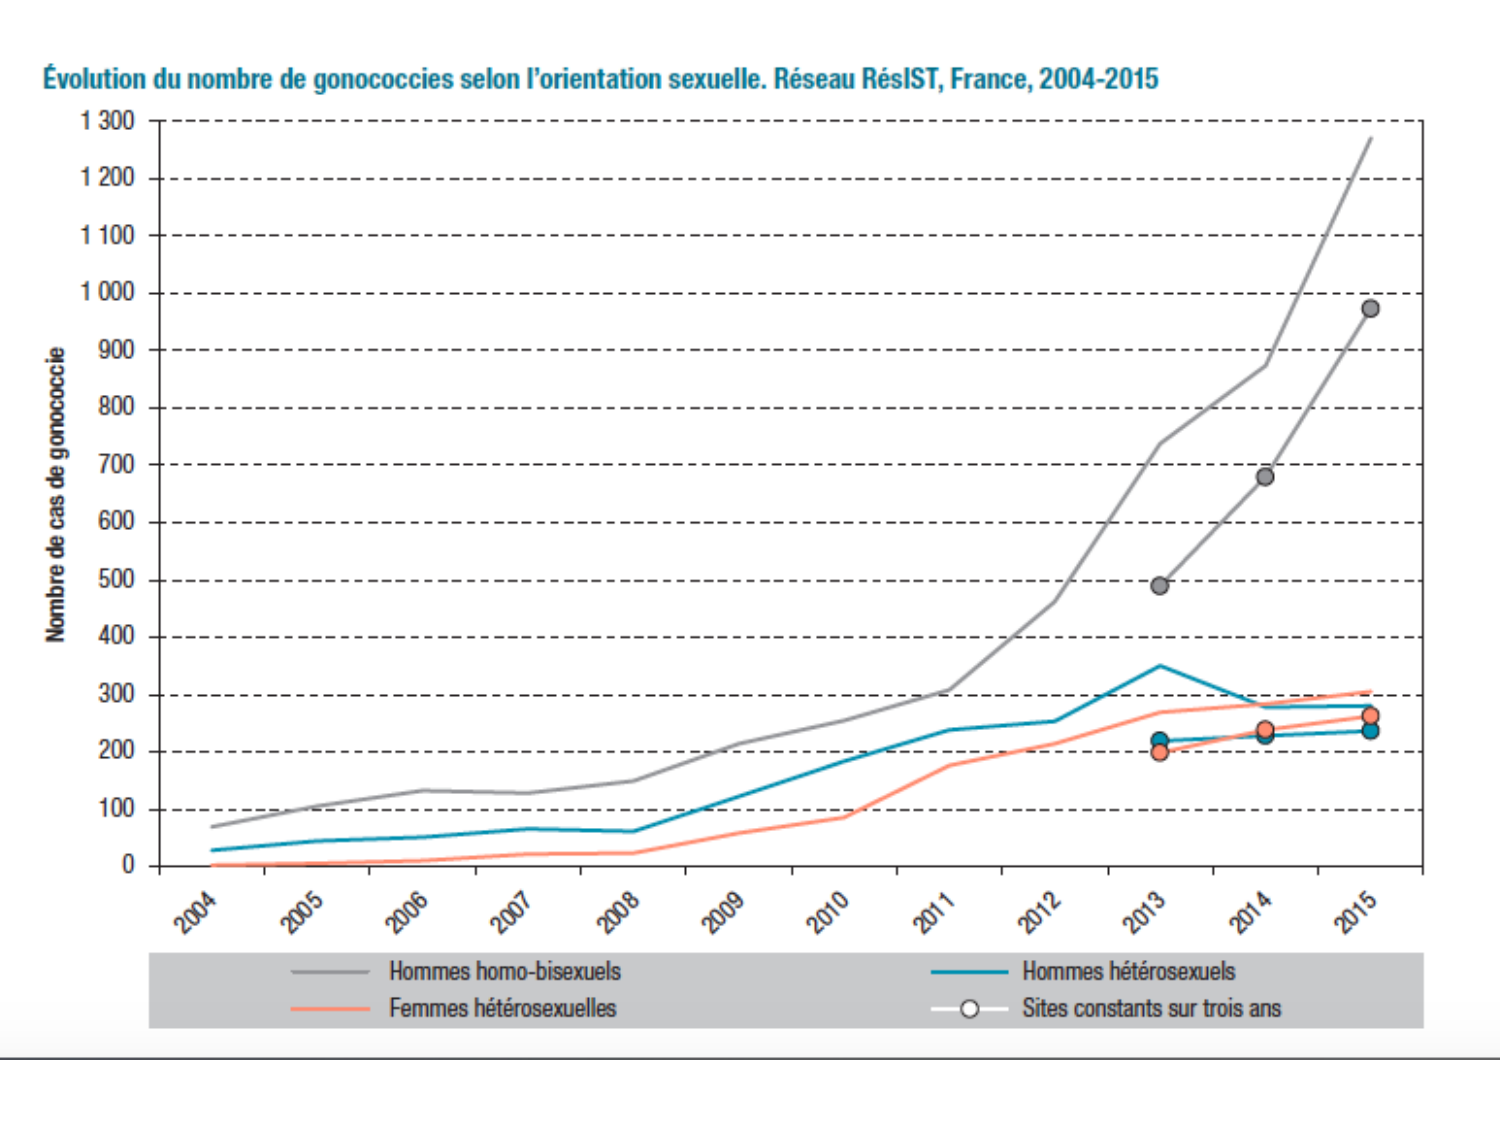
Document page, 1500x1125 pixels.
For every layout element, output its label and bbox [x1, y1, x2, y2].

picture [0, 62, 1500, 1061]
